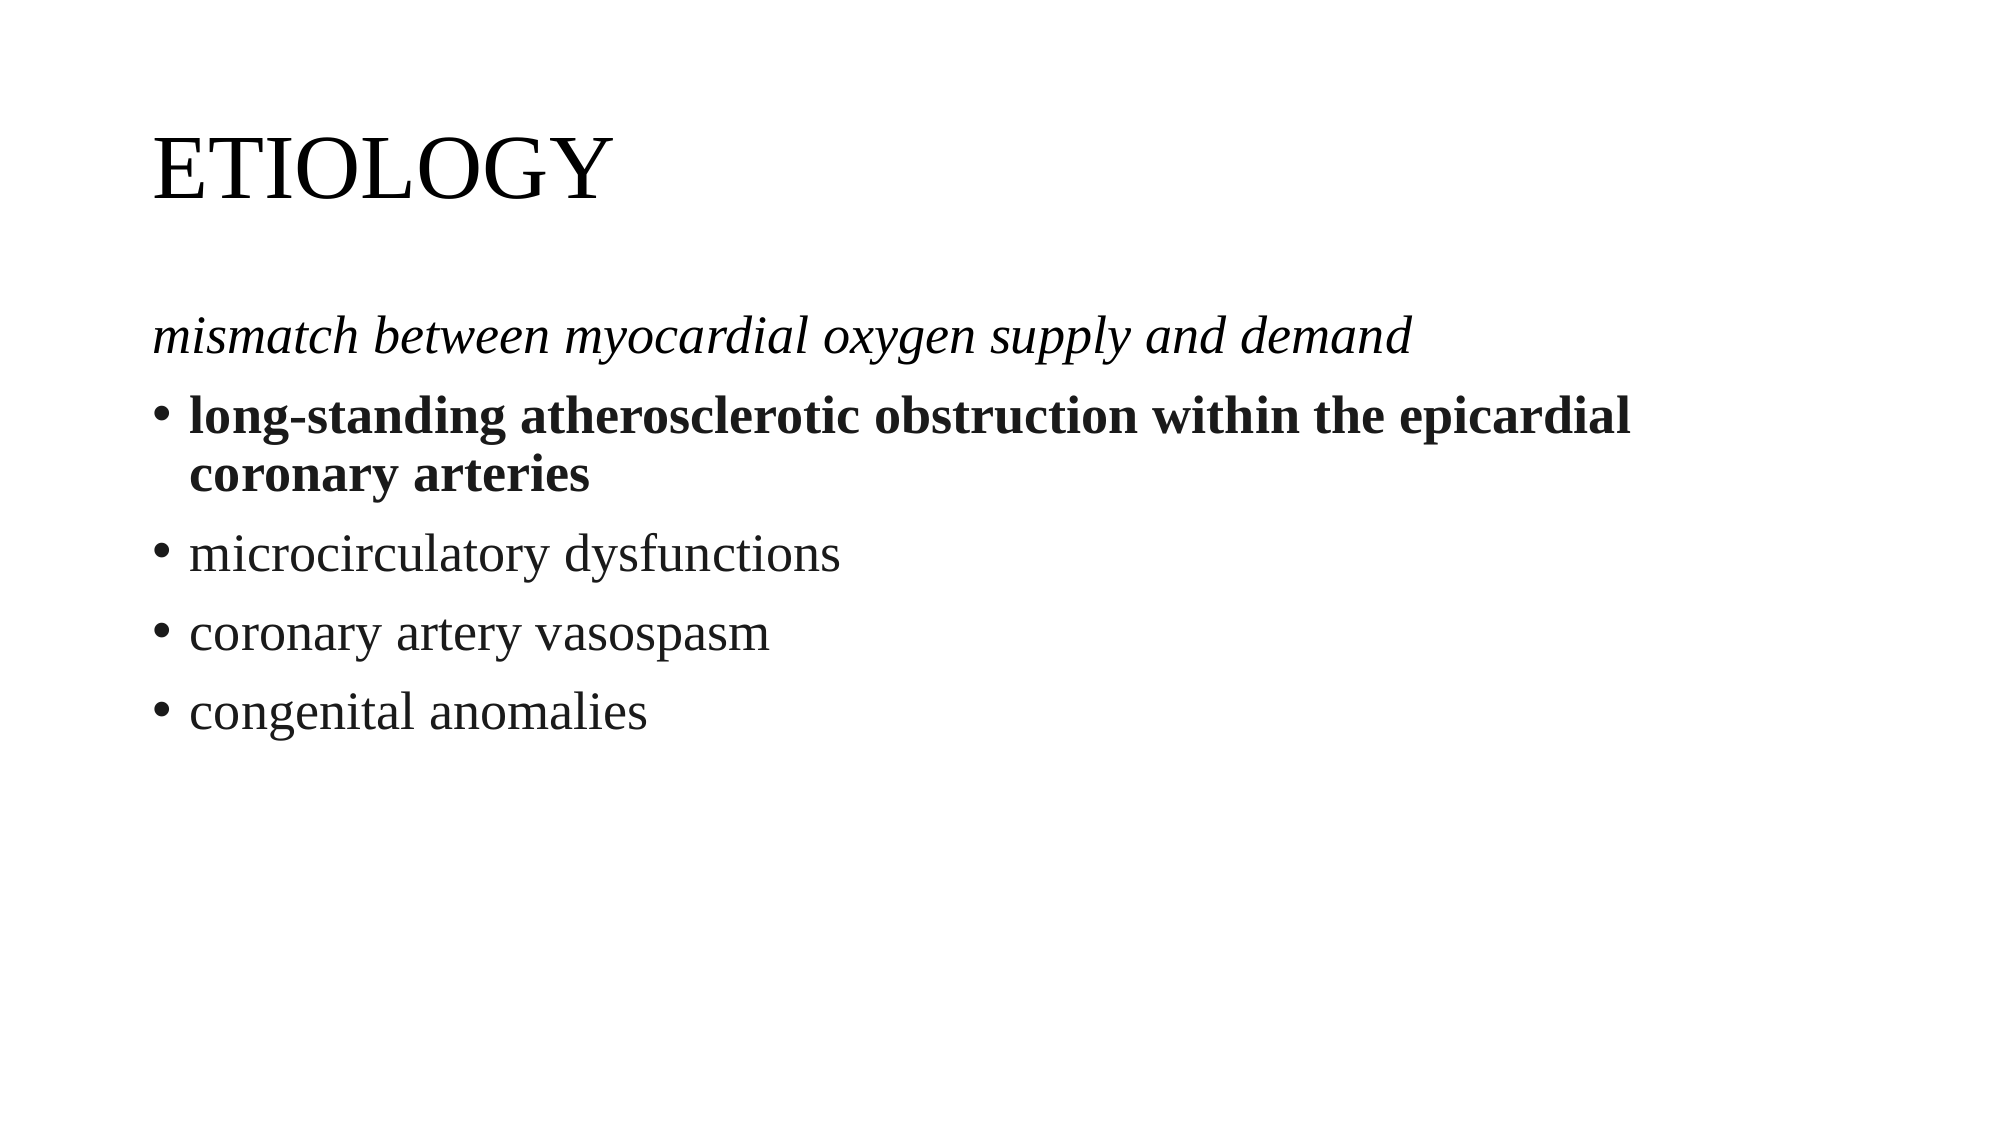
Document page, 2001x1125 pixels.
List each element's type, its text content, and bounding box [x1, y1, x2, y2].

title ETIOLOGY [137, 59, 1863, 278]
list mismatch between myocardial oxygen supply and demand long-standing atherosclerotic obstruction within the epicardial coronary arteries microcirculatory dysfunctions coronary artery vasospasm congenital anomalies [137, 299, 1863, 1014]
